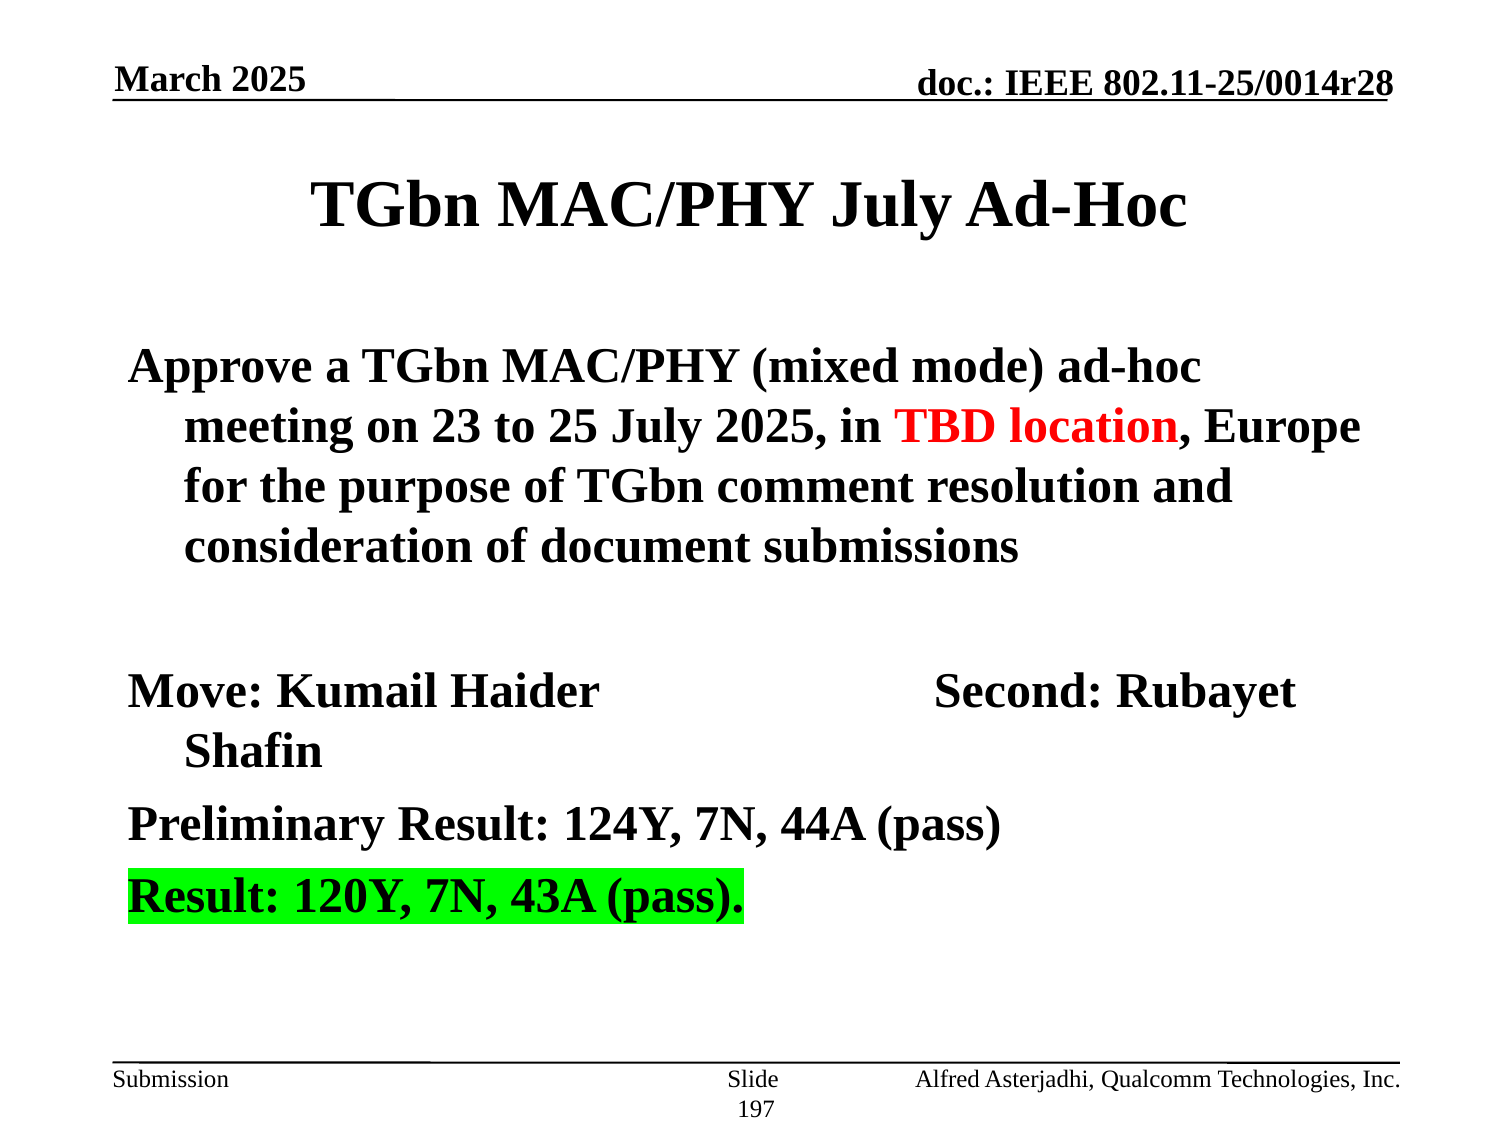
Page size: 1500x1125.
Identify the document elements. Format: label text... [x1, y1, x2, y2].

footer Alfred Asterjadhi, Qualcomm Technologies, Inc. [878, 1061, 1402, 1093]
title TGbn MAC/PHY July Ad-Hoc [112, 112, 1388, 288]
slide_number Slide 197 [712, 1061, 800, 1123]
list Approve a TGbn MAC/PHY (mixed mode) ad-hoc meeting on 23 to 25 July 2025, in TBD location, Europe for the purpose of TGbn comment resolution and consideration of document submissions Move: Kumail Haider Second: Rubayet Shafin Preliminary Result: 124Y, 7N, 44A (pass) Result: 120Y, 7N, 43A (pass). [112, 324, 1388, 1000]
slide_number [114, 54, 423, 100]
